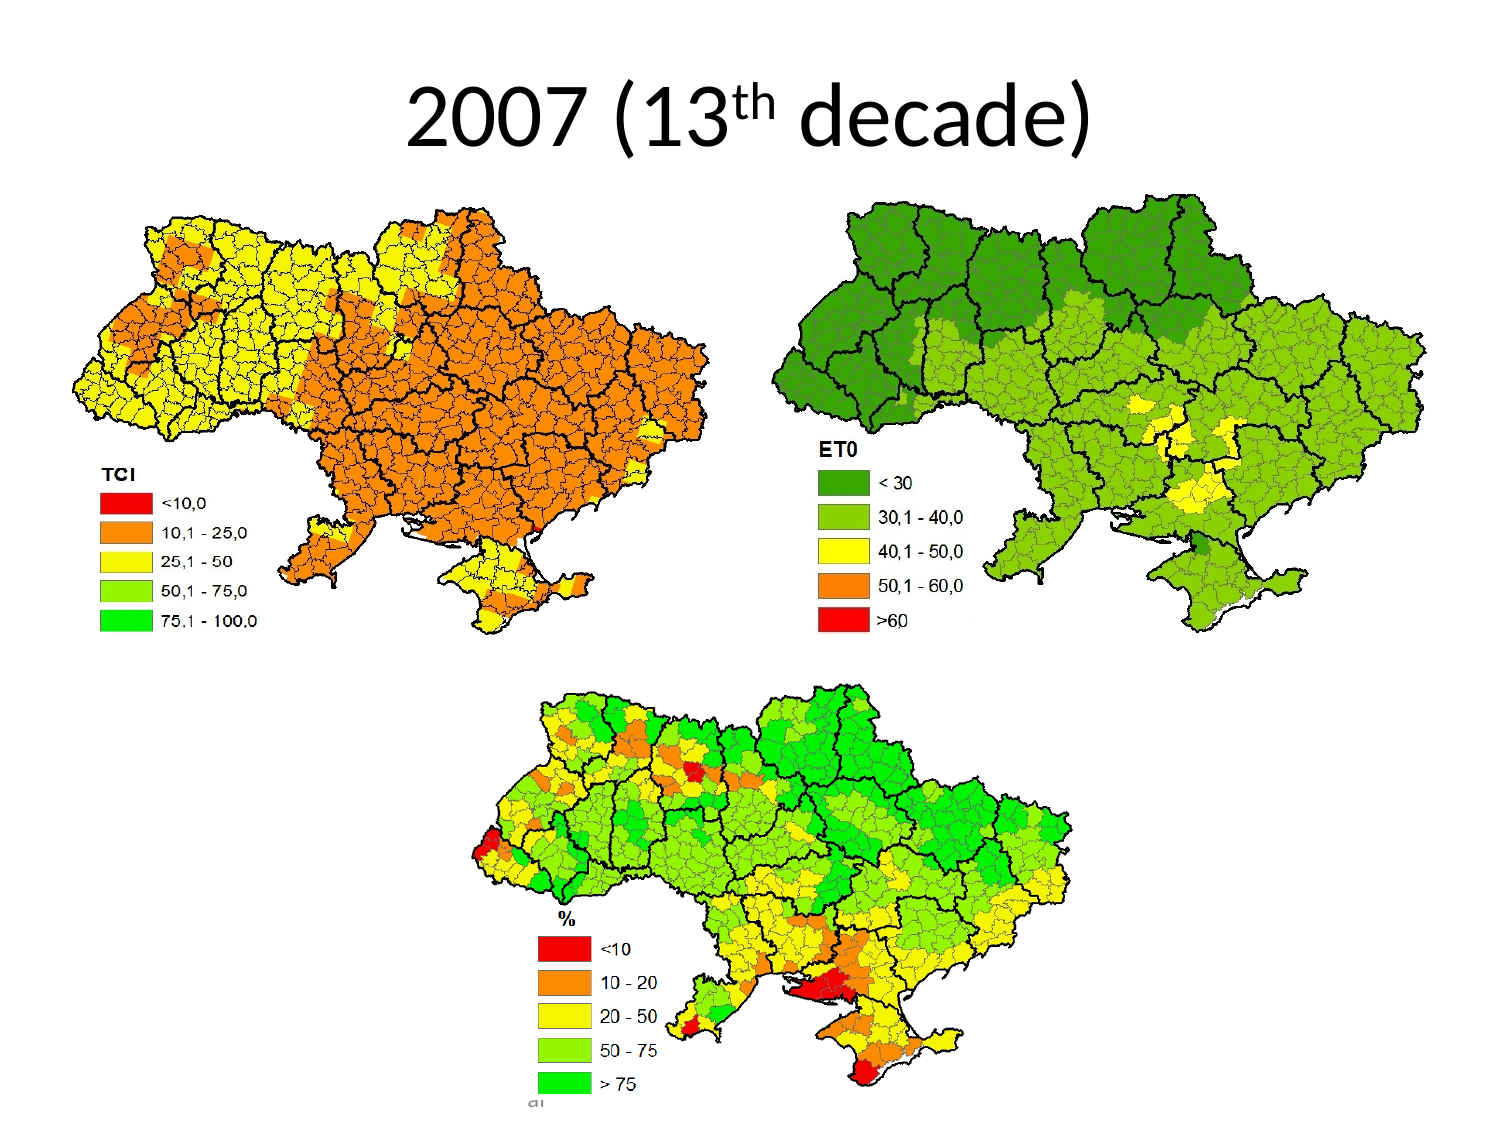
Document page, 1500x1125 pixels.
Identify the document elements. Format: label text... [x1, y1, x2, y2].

picture [62, 206, 718, 638]
title 2007 (13th decade) [75, 45, 1425, 175]
picture [760, 194, 1432, 638]
picture [463, 679, 1076, 1101]
